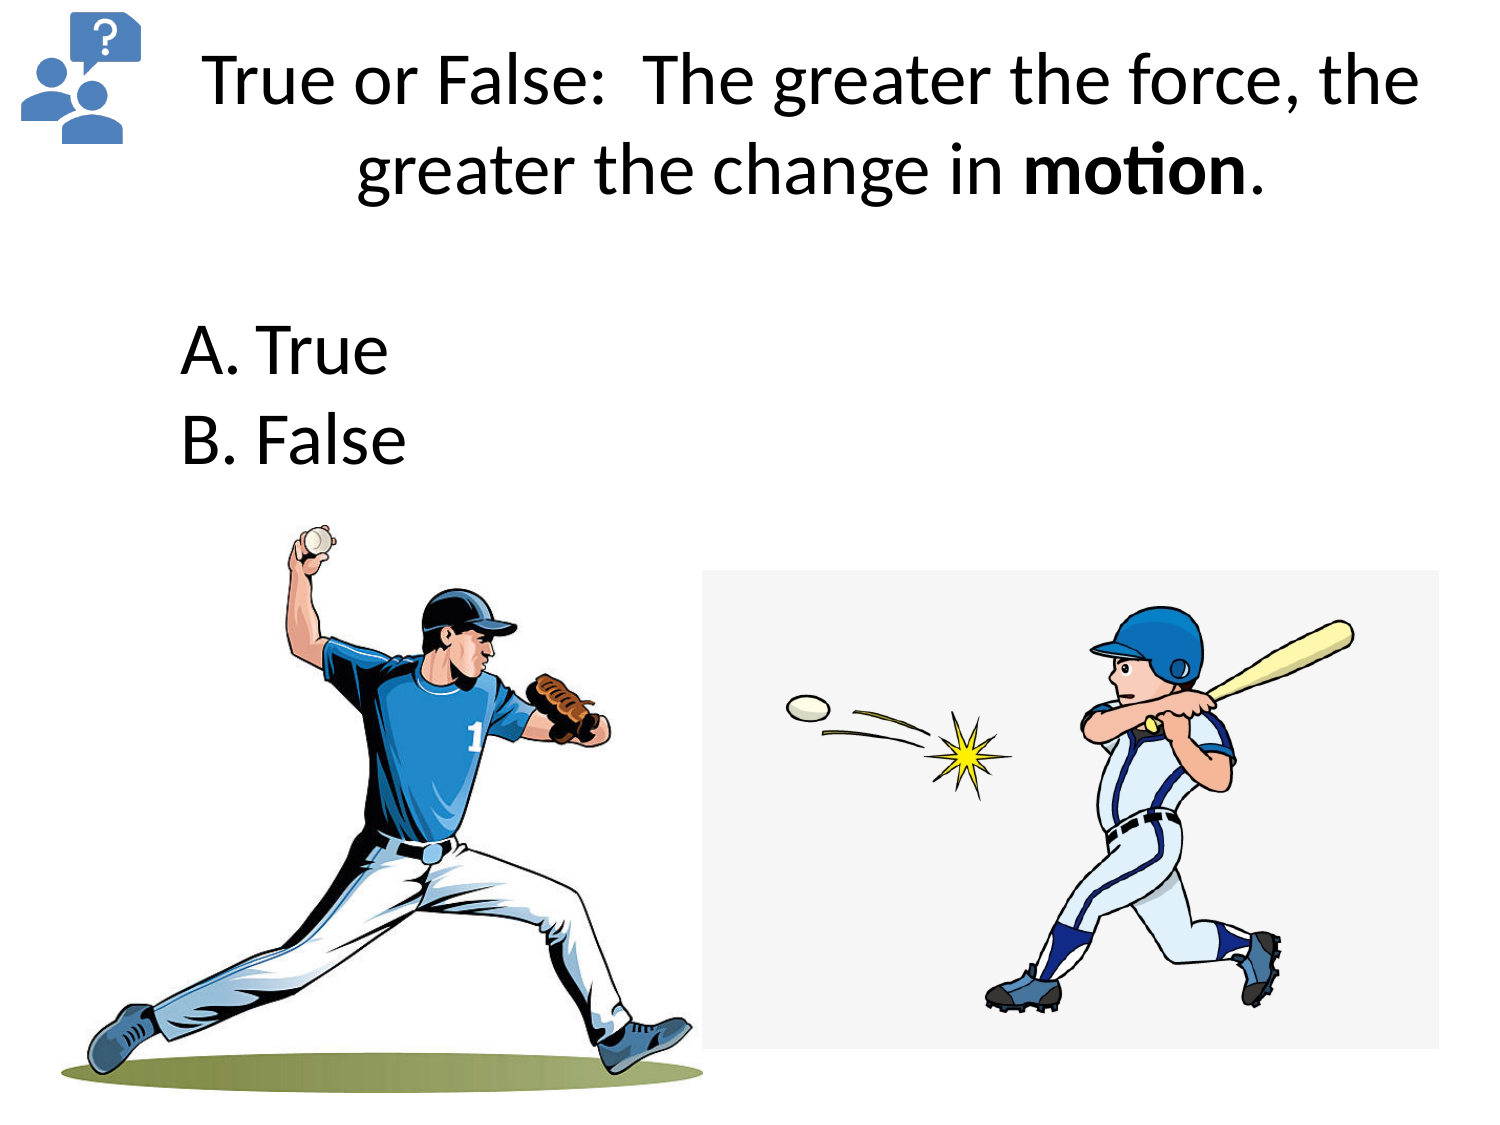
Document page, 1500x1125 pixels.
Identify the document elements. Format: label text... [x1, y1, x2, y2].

picture [61, 525, 1439, 1093]
text_box [0, 0, 162, 157]
text_box True or False: The greater the force, the greater the change in motion. True False [165, 22, 1459, 488]
